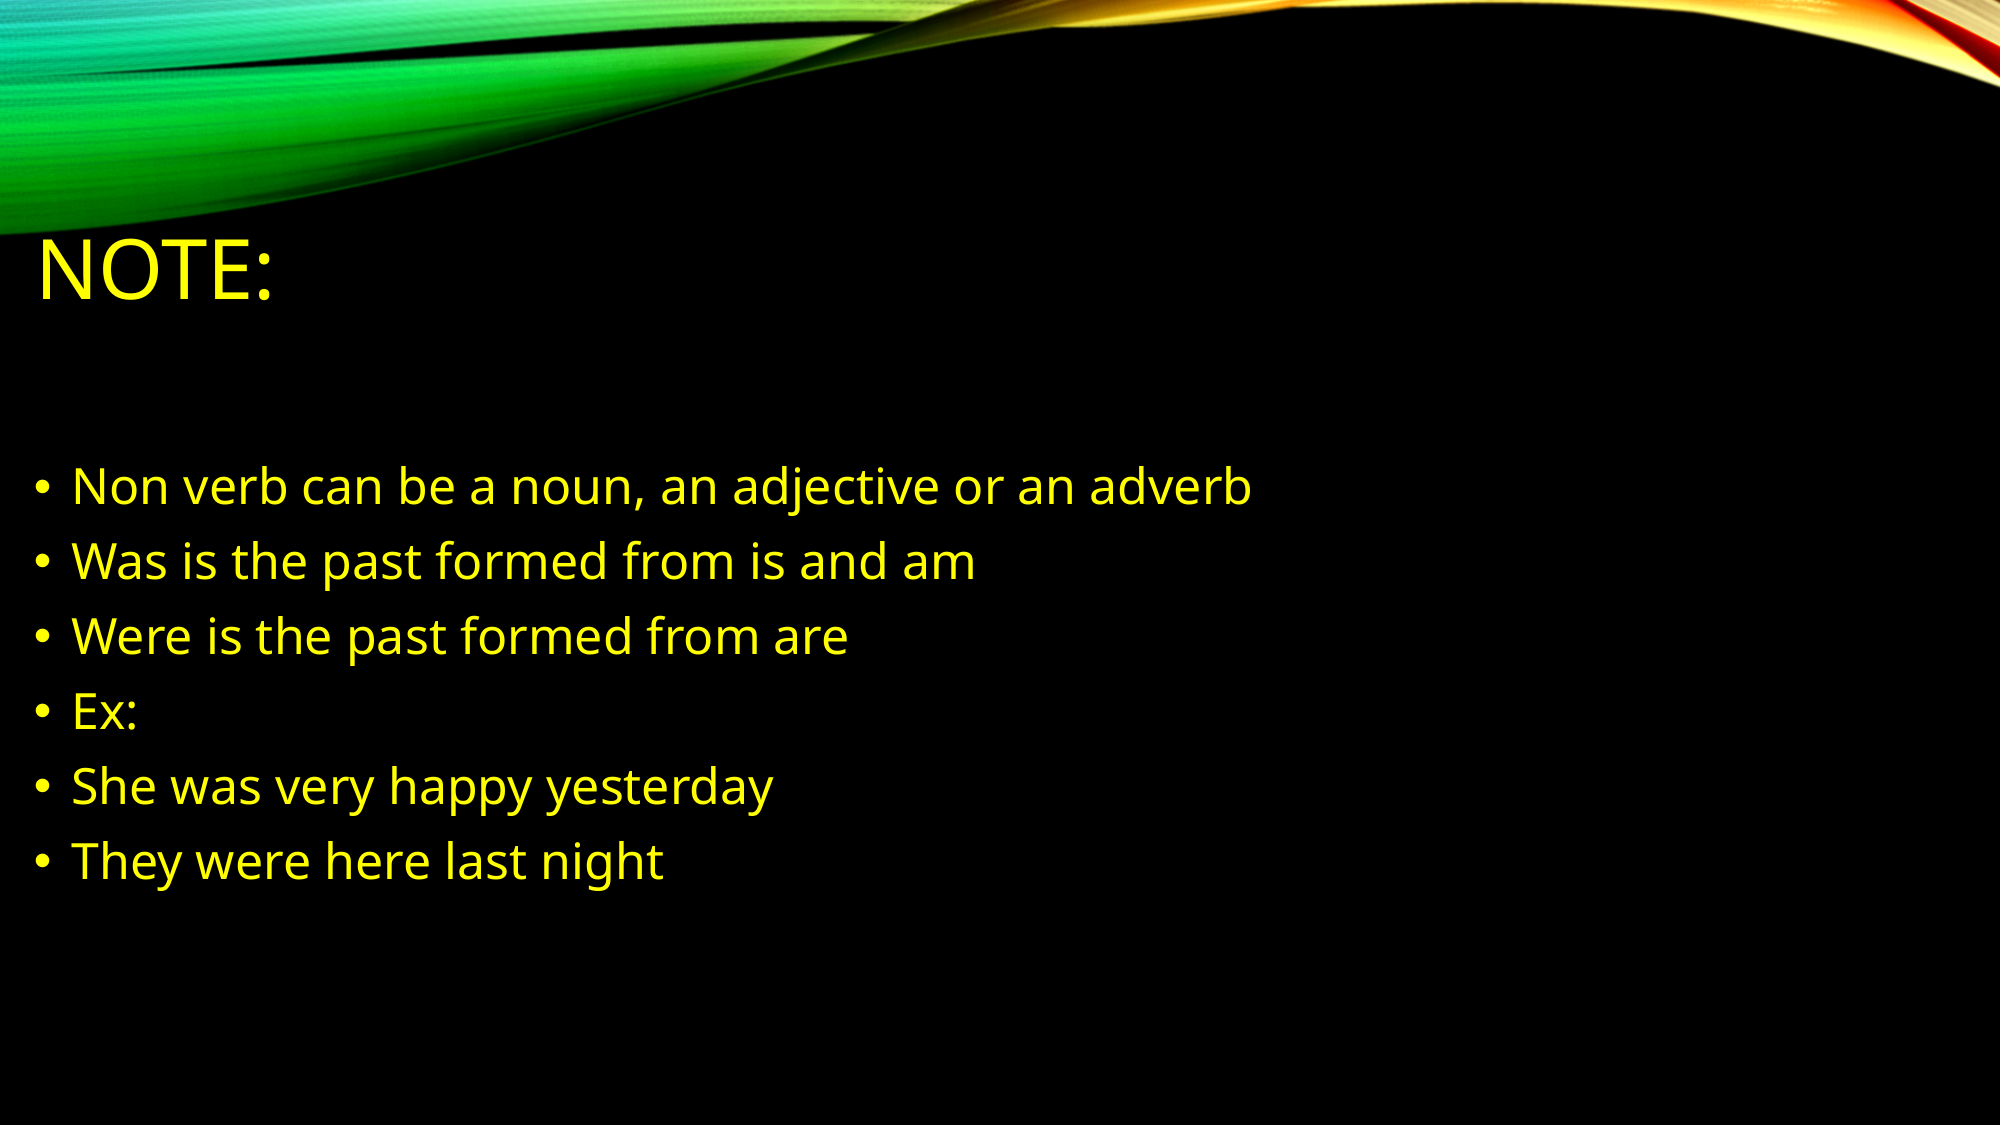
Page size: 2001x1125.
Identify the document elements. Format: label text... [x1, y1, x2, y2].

list Non verb can be a noun, an adjective or an adverb Was is the past formed from is and am Were is the past formed from are Ex: She was very happy yesterday They were here last night [19, 454, 1981, 959]
title note: [20, 166, 1434, 379]
picture [0, 0, 2000, 237]
